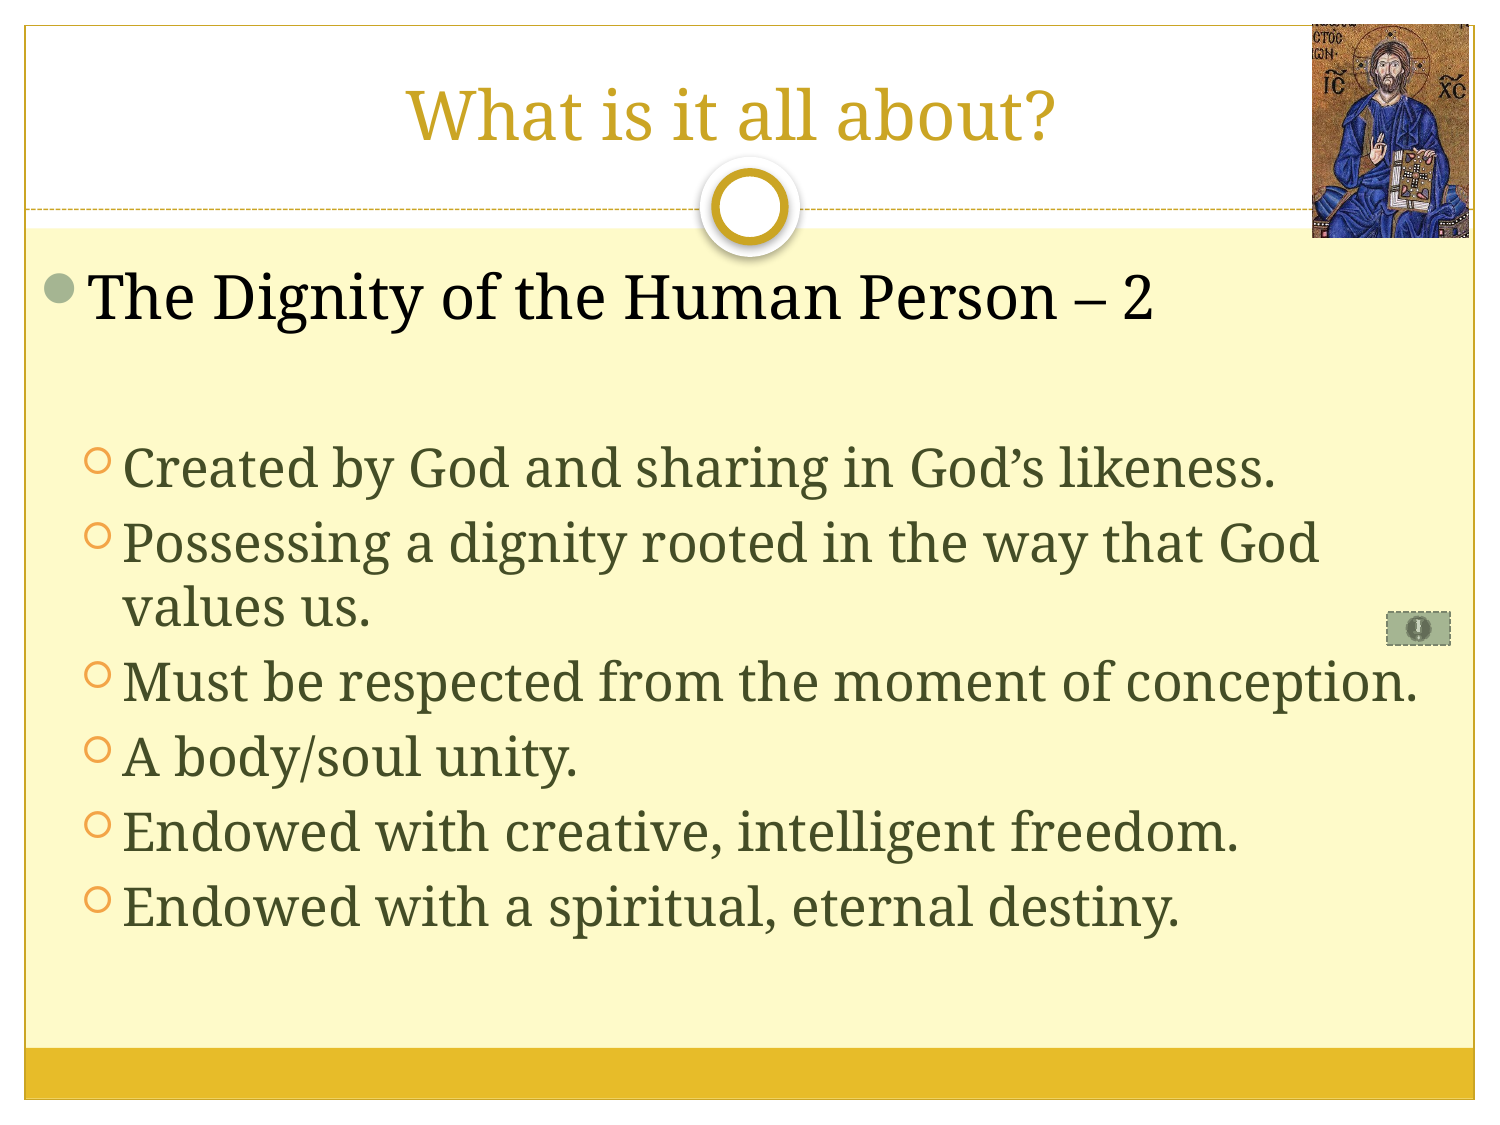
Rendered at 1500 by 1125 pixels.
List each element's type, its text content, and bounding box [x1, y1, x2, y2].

title What is it all about? [49, 37, 1305, 162]
text_box [1386, 611, 1451, 646]
list The Dignity of the Human Person – 2 Created by God and sharing in God’s likeness. Possessing a dignity rooted in the way that God values us. Must be respected from the moment of conception. A body/soul unity. Endowed with creative, intelligent freedom. Endowed with a spiritual, eternal destiny. [24, 250, 1475, 1001]
picture [1312, 24, 1469, 238]
